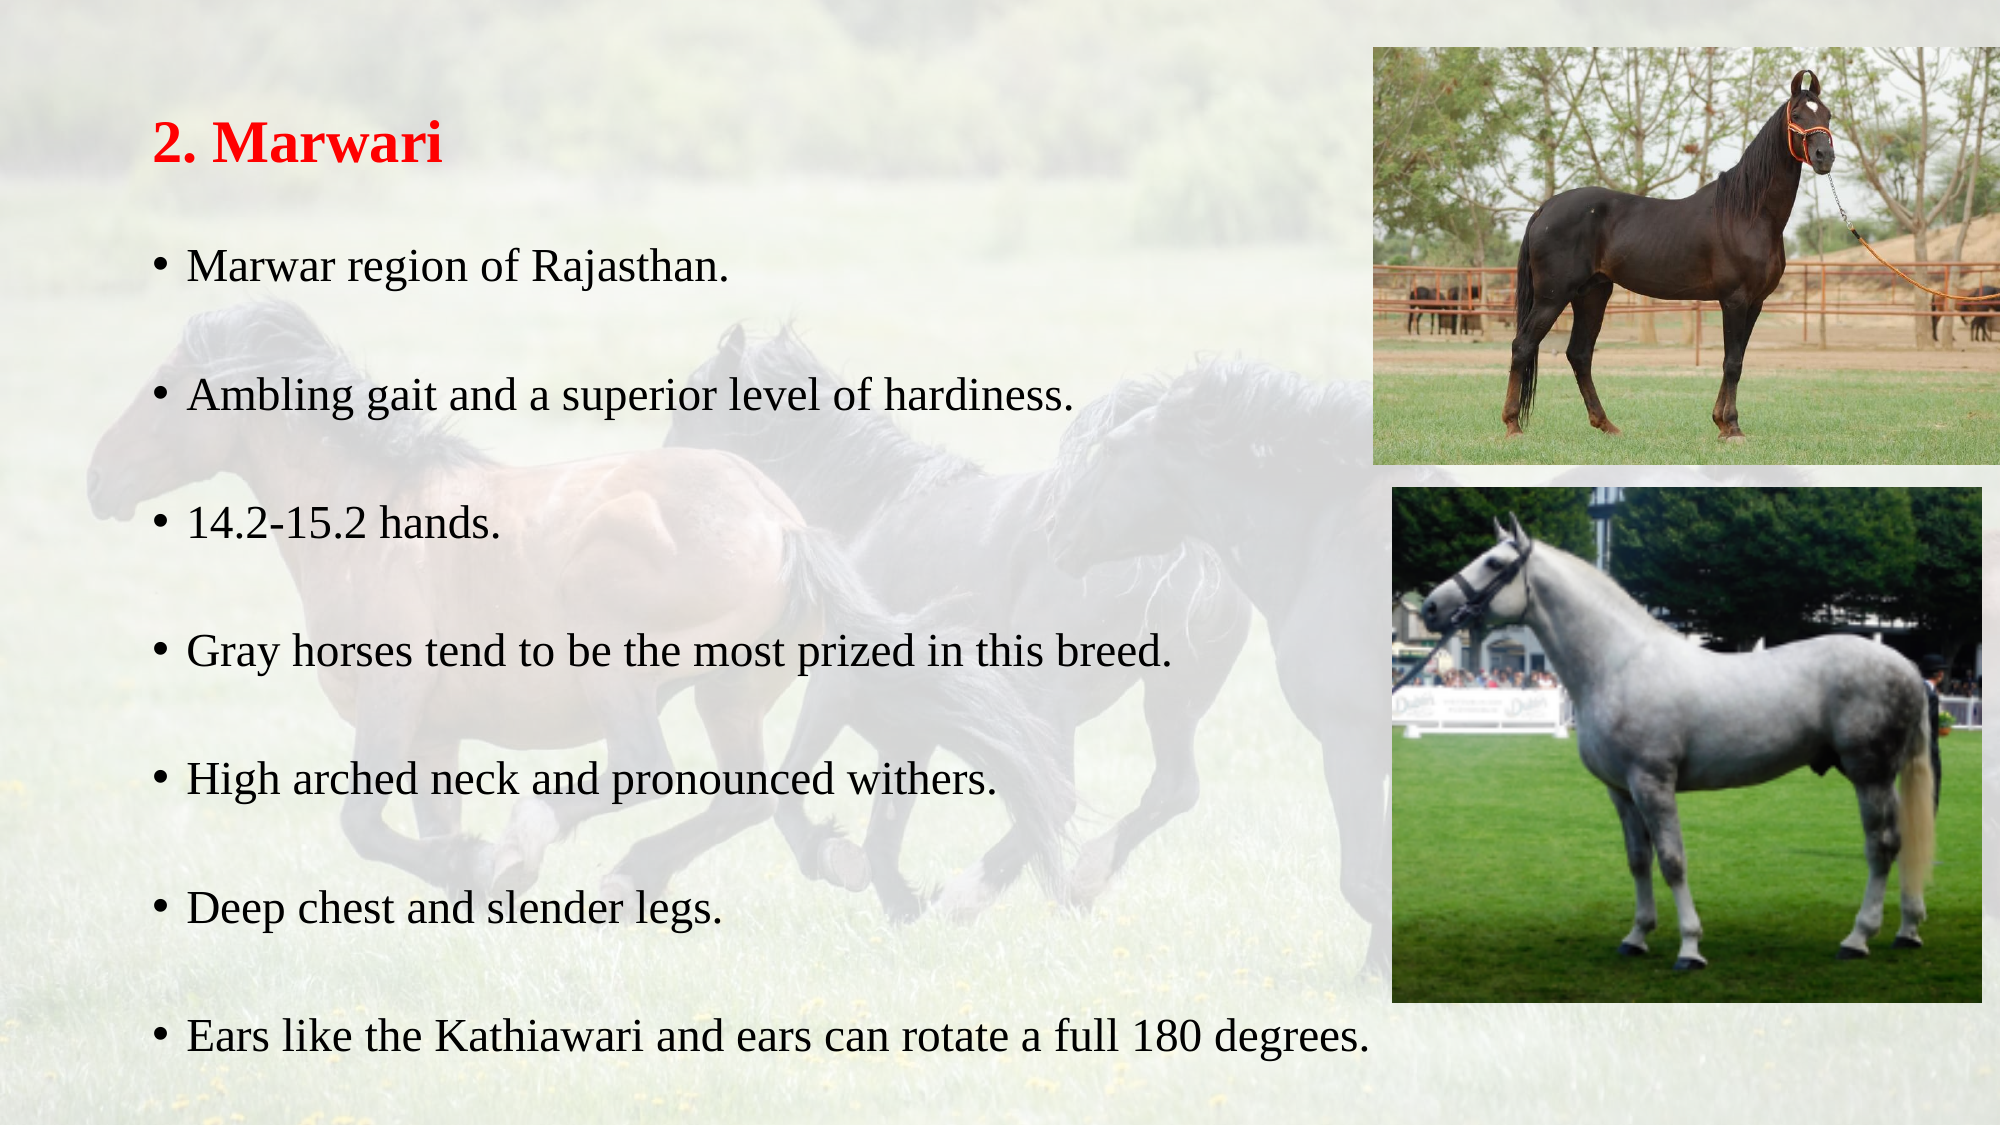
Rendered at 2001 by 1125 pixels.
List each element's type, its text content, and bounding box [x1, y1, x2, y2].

picture [1392, 487, 1982, 1003]
list 2. Marwari Marwar region of Rajasthan. Ambling gait and a superior level of hardiness. 14.2-15.2 hands. Gray horses tend to be the most prized in this breed. High arched neck and pronounced withers. Deep chest and slender legs. Ears like the Kathiawari and ears can rotate a full 180 degrees. [137, 102, 1948, 1078]
picture [1373, 47, 2000, 465]
